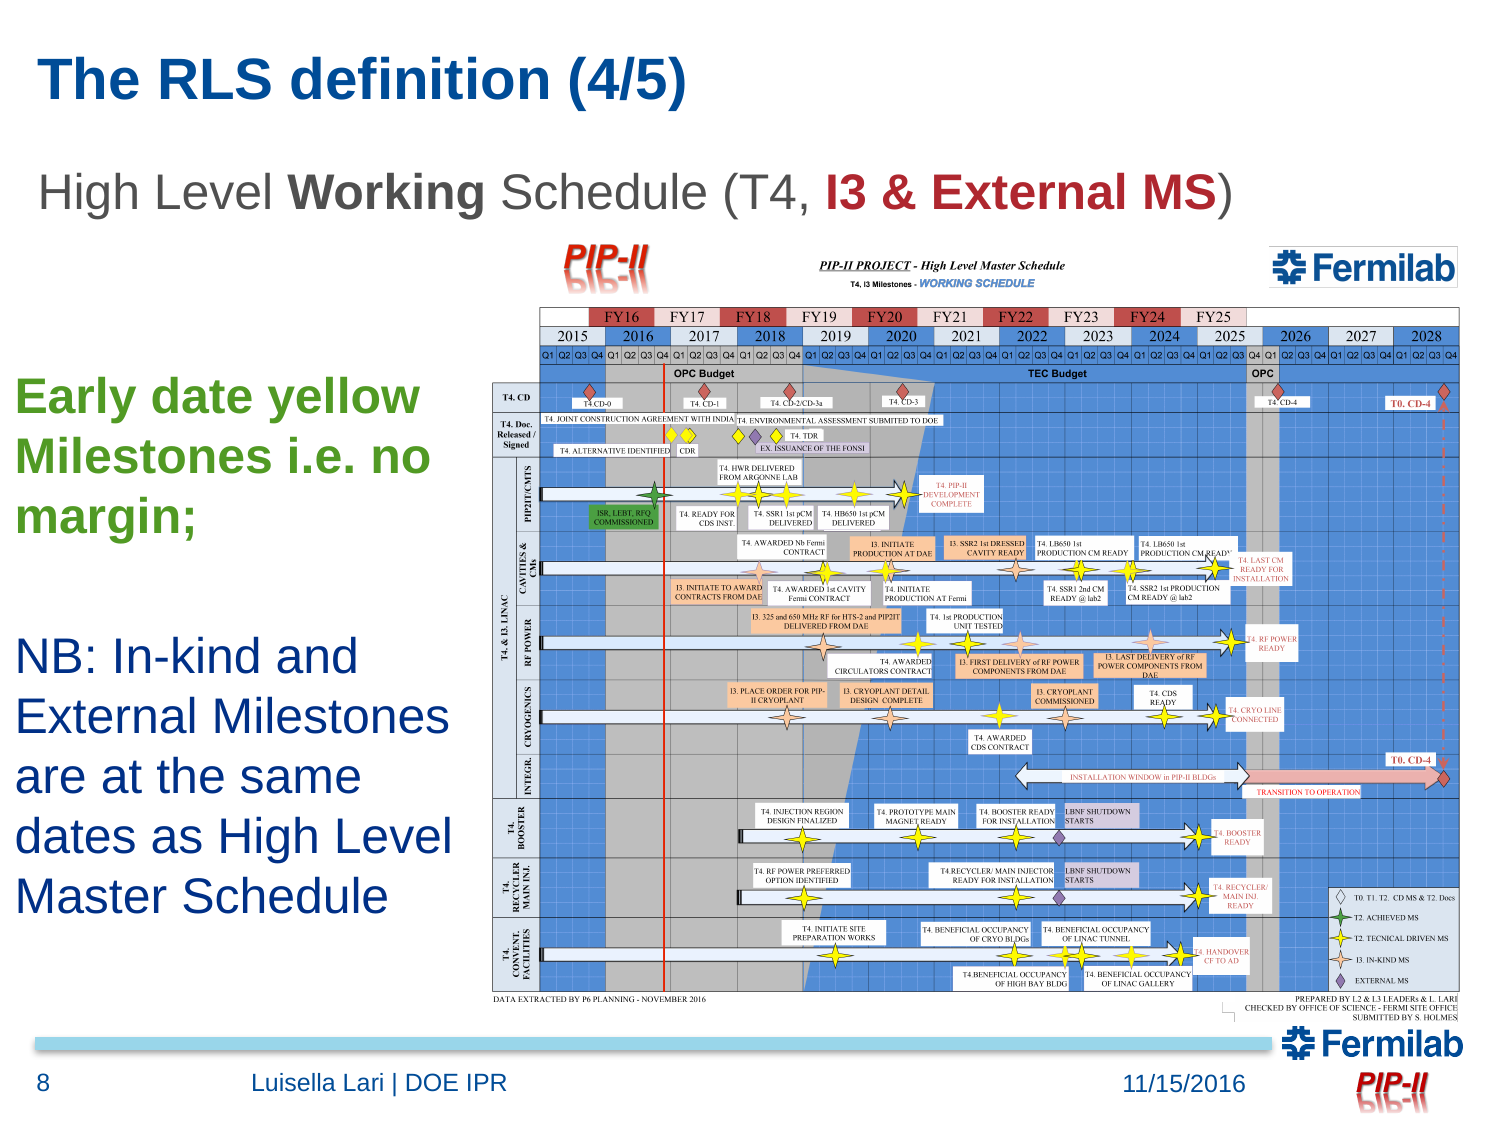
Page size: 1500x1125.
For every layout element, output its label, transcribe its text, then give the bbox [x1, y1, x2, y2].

list High Level Working Schedule (T4, I3 & External MS) [37, 159, 1461, 341]
picture [1282, 1026, 1463, 1125]
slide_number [1122, 1067, 1253, 1107]
text_box Early date yellow Milestones i.e. no margin; NB: In-kind and External Milestones are at the same dates as High Level Master Schedule [14, 363, 456, 1007]
slide_number 8 [36, 1066, 105, 1106]
picture [488, 224, 1463, 1025]
footer Luisella Lari | DOE IPR [251, 1066, 689, 1107]
title The RLS definition (4/5) [37, 41, 1463, 112]
